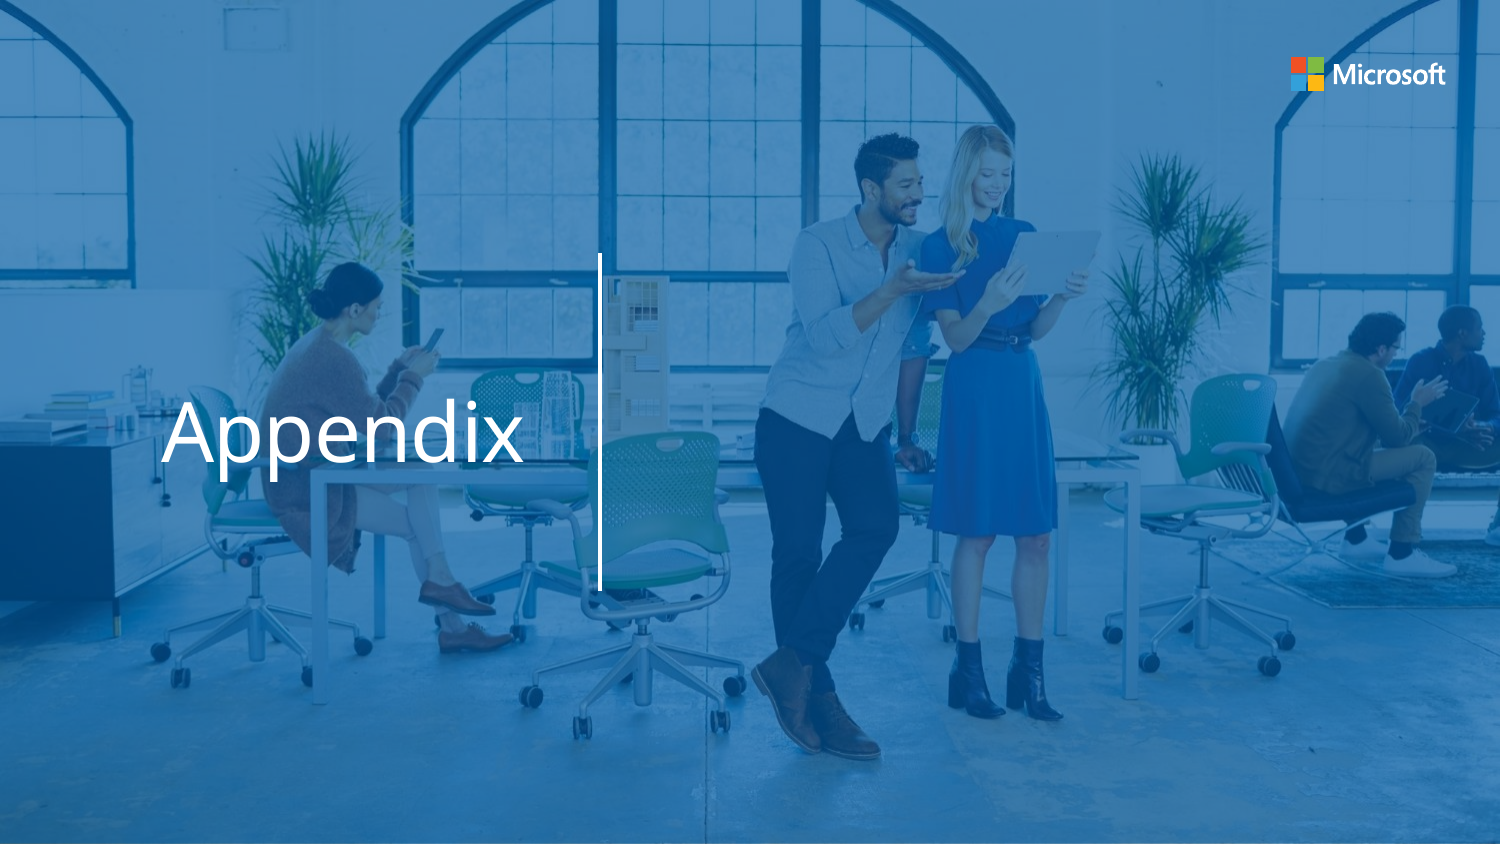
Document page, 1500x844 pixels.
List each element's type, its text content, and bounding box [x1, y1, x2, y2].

title Appendix [137, 323, 588, 547]
